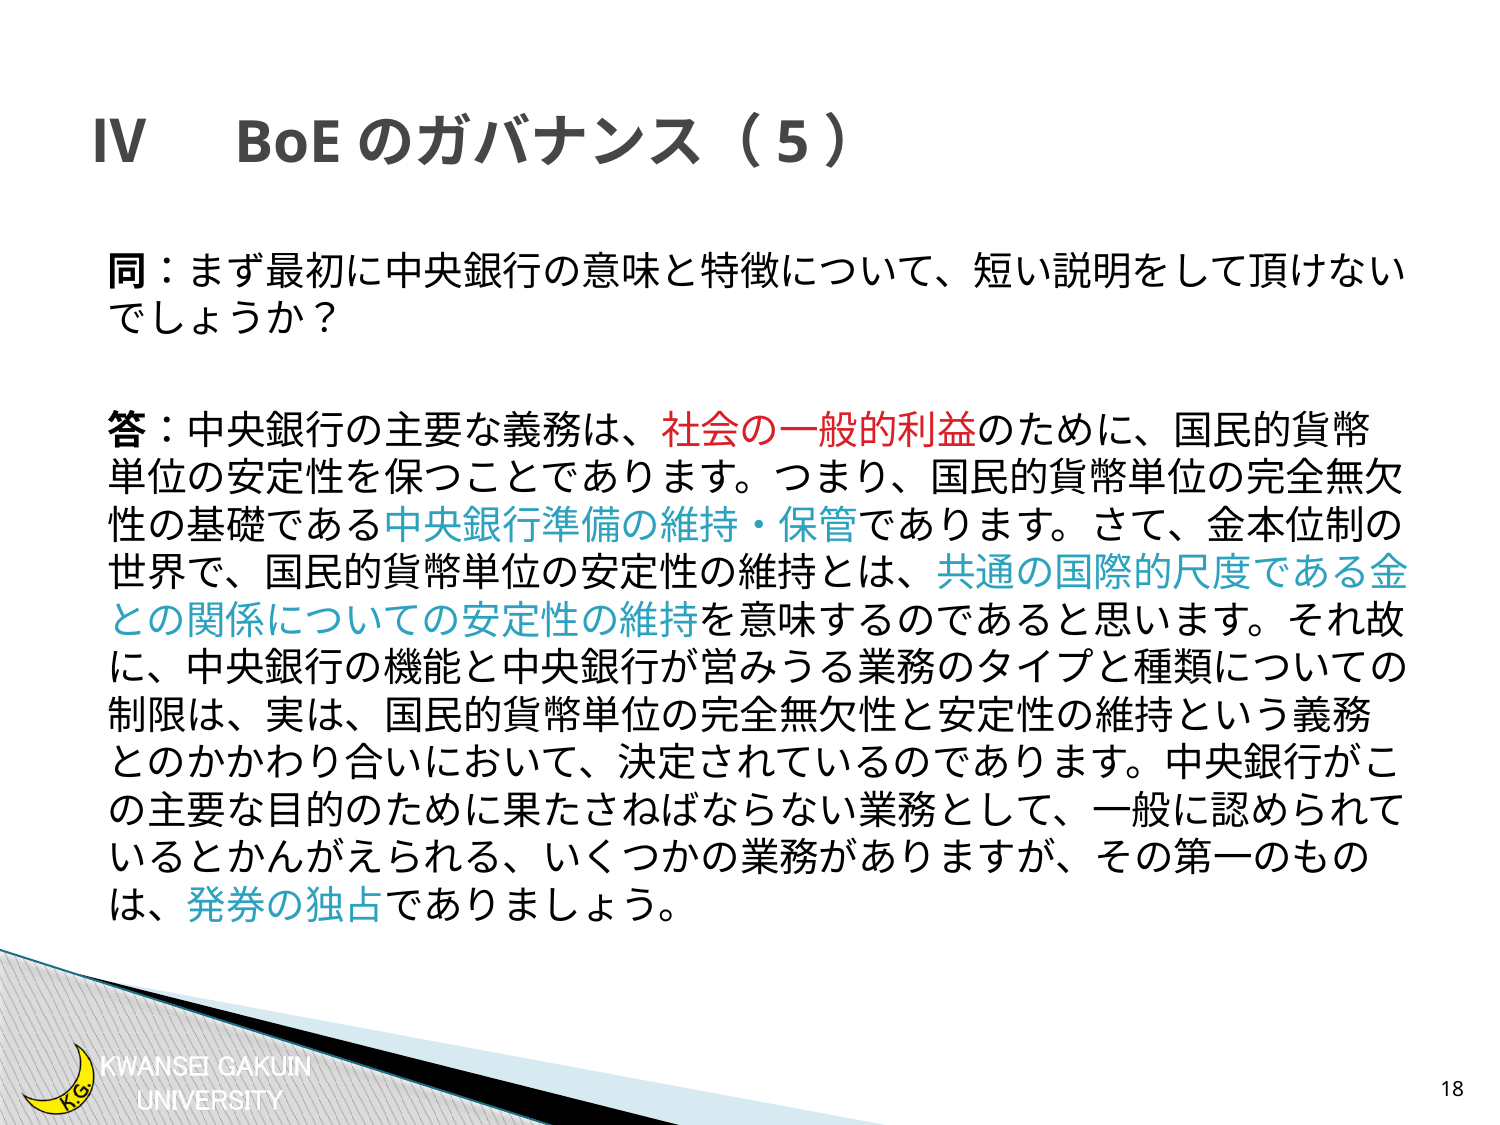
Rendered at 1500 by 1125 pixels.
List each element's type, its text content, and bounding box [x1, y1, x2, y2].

list 同：まず最初に中央銀行の意味と特徴について、短い説明をして頂けないでしょうか？ 答：中央銀行の主要な義務は、社会の一般的利益のために、国民的貨幣単位の安定性を保つことであります。つまり、国民的貨幣単位の完全無欠性の基礎である中央銀行準備の維持・保管であります。さて、金本位制の世界で、国民的貨幣単位の安定性の維持とは、共通の国際的尺度である金との関係についての安定性の維持を意味するのであると思います。それ故に、中央銀行の機能と中央銀行が営みうる業務のタイプと種類についての制限は、実は、国民的貨幣単位の完全無欠性と安定性の維持という義務とのかかわり合いにおいて、決定されているのであります。中央銀行がこの主要な目的のために果たさねばならない業務として、一般に認められているとかんがえられる、いくつかの業務がありますが、その第一のものは、発券の独占でありましょう。 [74, 238, 1426, 981]
slide_number 18 [1418, 1051, 1479, 1112]
title Ⅳ BoEのガバナンス（5） [75, 45, 1425, 233]
picture [21, 1042, 474, 1115]
